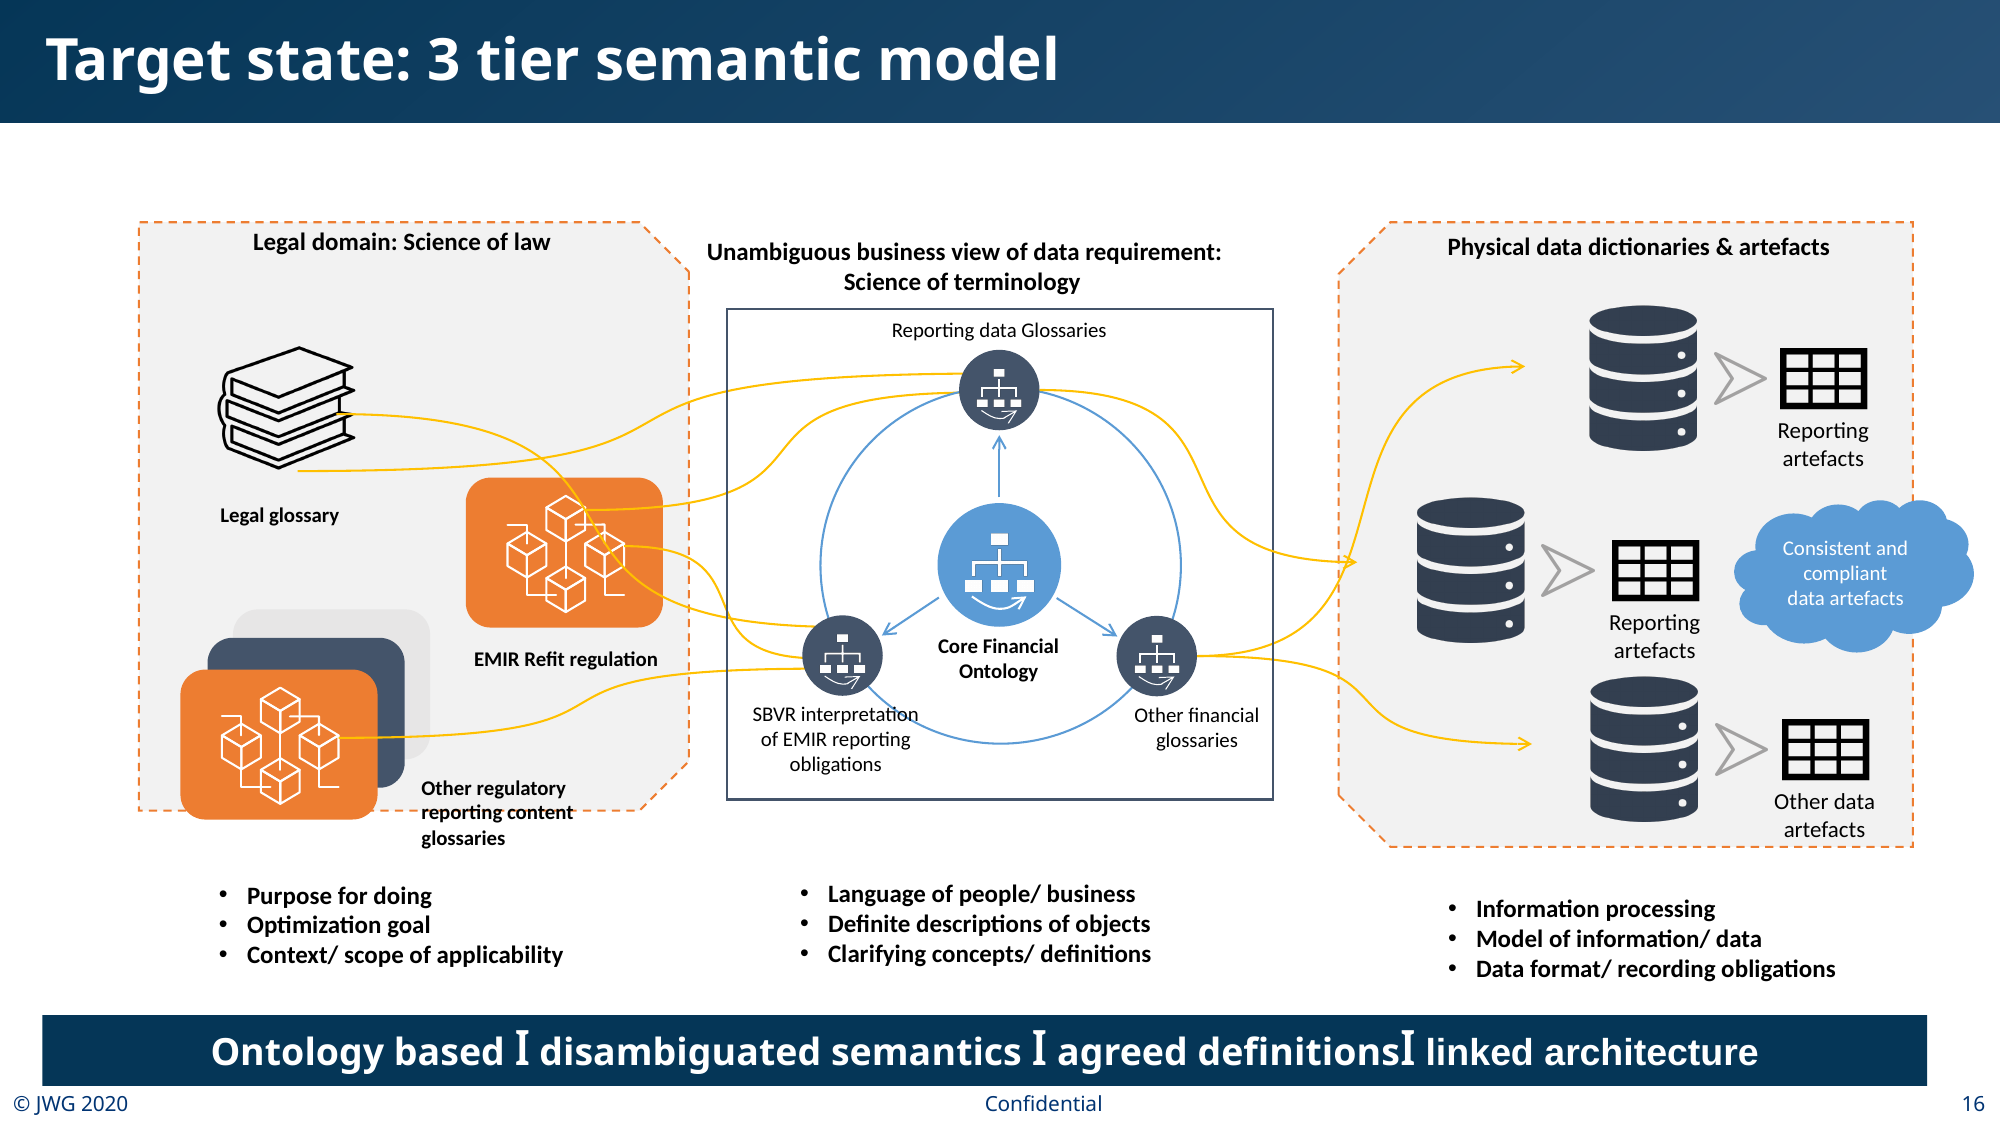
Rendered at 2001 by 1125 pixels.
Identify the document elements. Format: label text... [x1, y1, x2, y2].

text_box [127, 218, 1973, 992]
text_box Ontology based ꟾ disambiguated semantics ꟾ agreed definitionsꟾ linked architecture [42, 1015, 1928, 1086]
title Target state: 3 tier semantic model [30, 10, 1615, 113]
